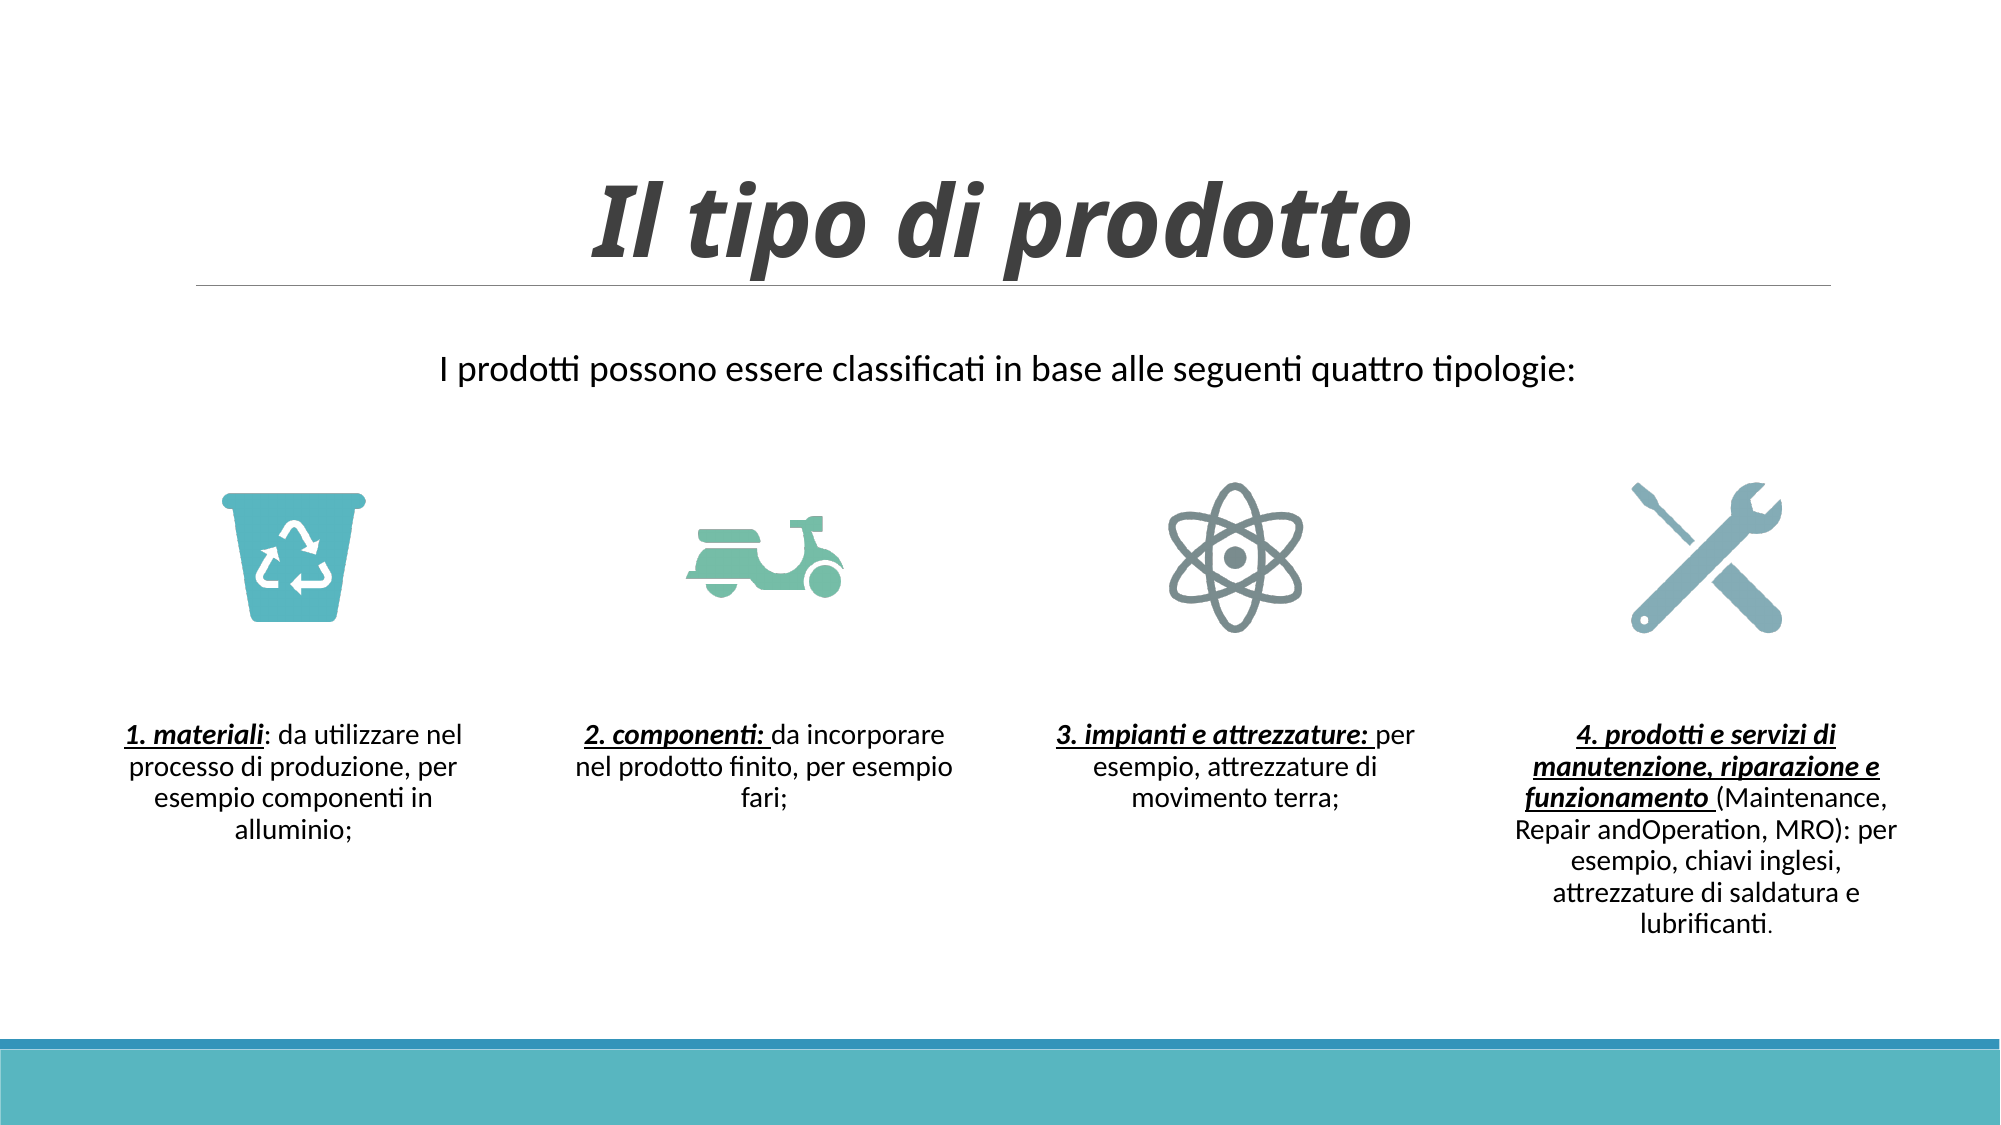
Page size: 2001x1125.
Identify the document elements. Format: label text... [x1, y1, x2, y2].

title Il tipo di prodotto [180, 47, 1830, 285]
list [7, 297, 1993, 1117]
